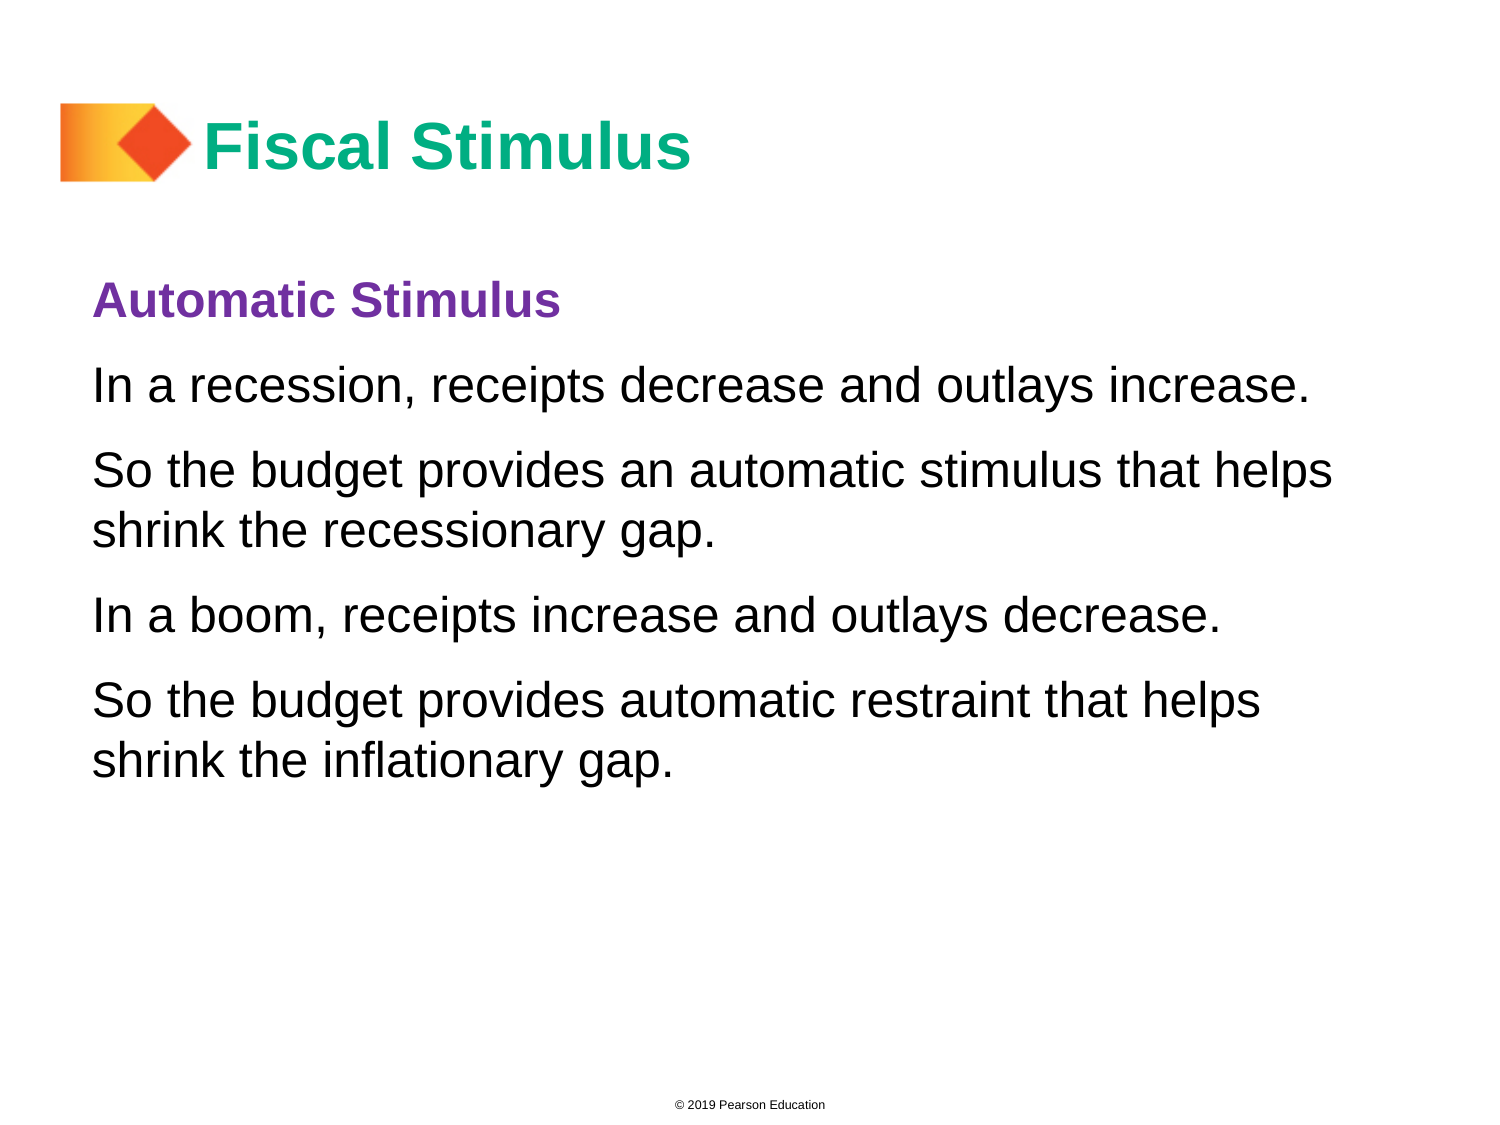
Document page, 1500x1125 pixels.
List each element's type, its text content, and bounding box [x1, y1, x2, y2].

picture [59, 102, 188, 184]
title Fiscal Stimulus [188, 50, 1364, 236]
list Automatic Stimulus In a recession, receipts decrease and outlays increase. So the budget provides an automatic stimulus that helps shrink the recessionary gap. In a boom, receipts increase and outlays decrease. So the budget provides automatic restraint that helps shrink the inflationary gap. [59, 259, 1410, 1003]
